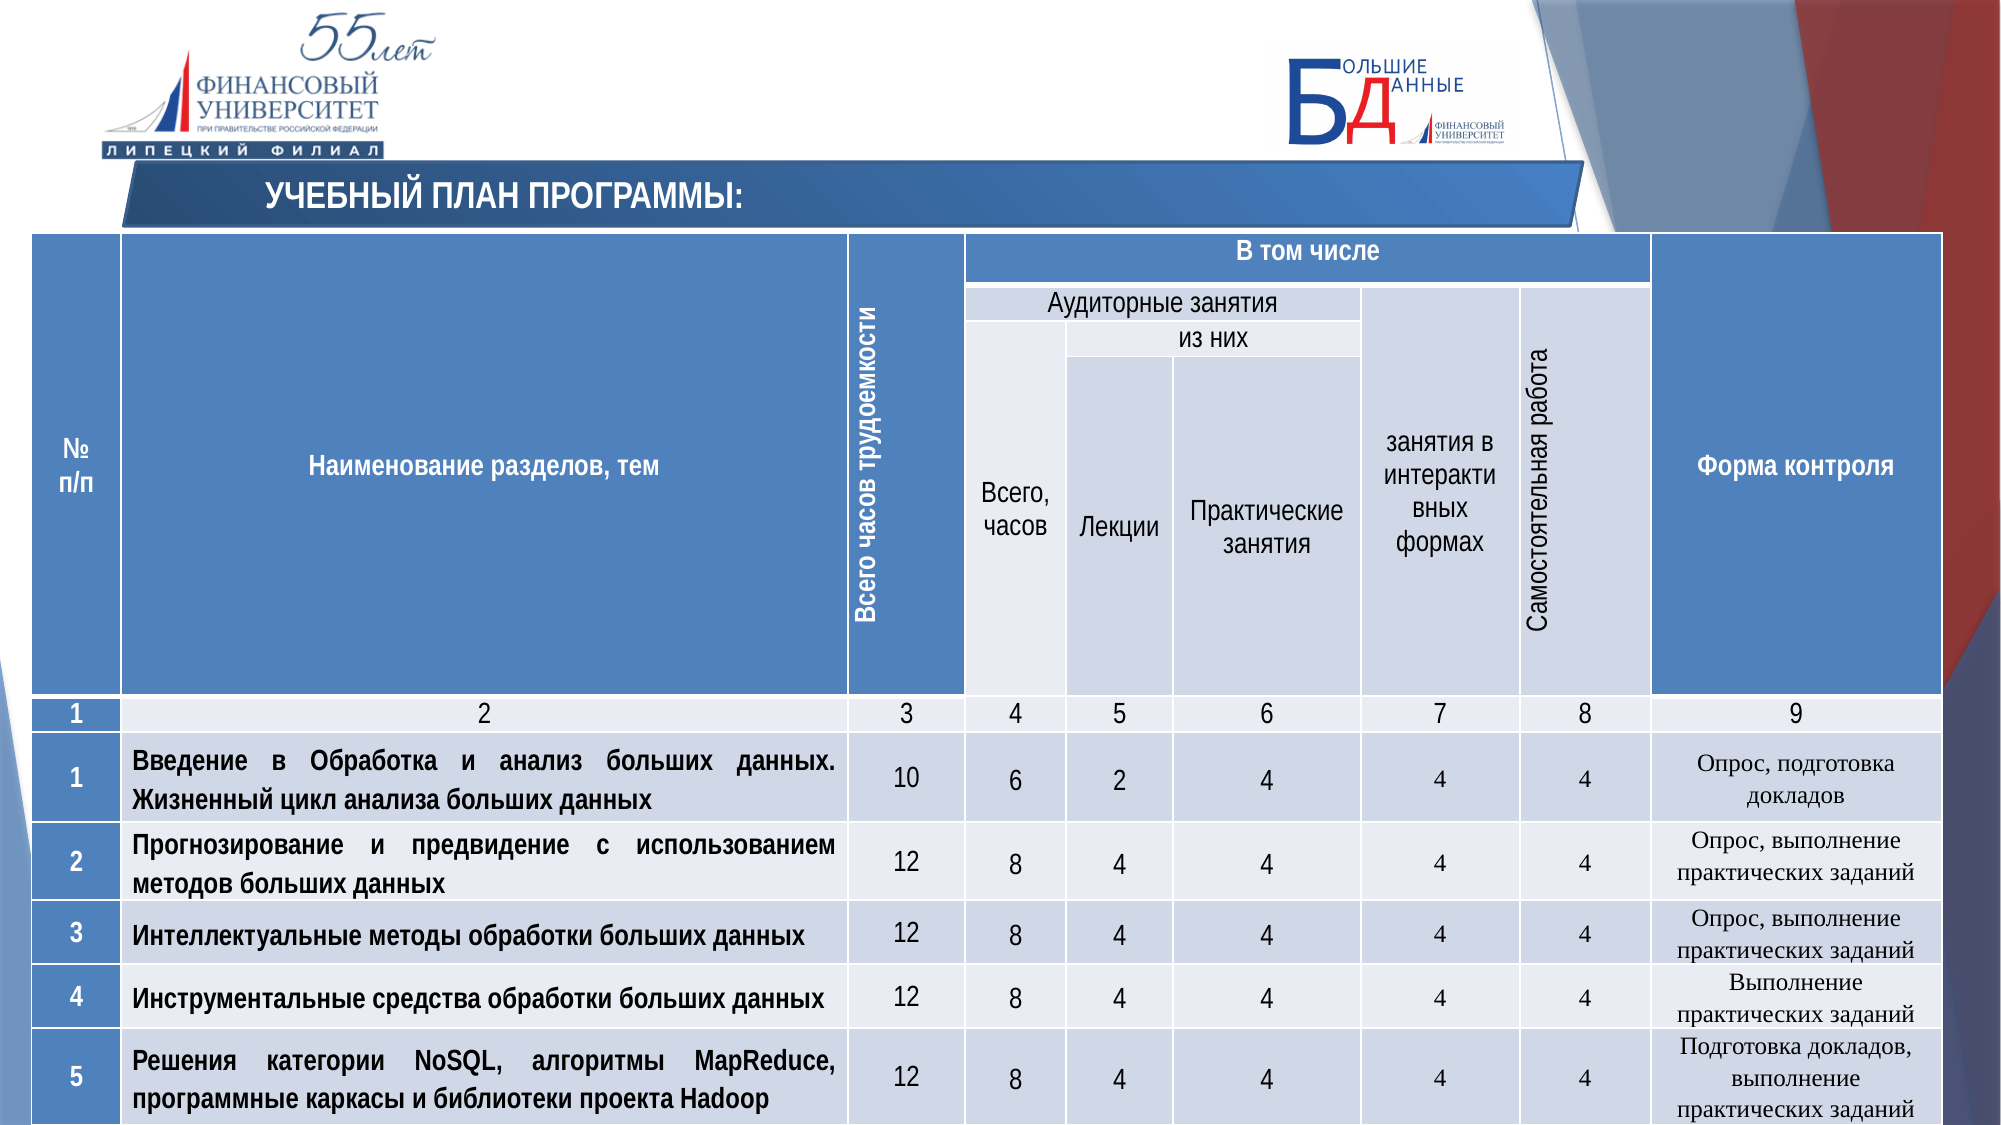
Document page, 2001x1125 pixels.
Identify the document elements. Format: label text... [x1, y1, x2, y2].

table_cell 12 [849, 965, 964, 1027]
table_cell 2 [1067, 733, 1172, 821]
table_header Наименование разделов, тем [122, 234, 847, 694]
table_cell 12 [849, 823, 964, 899]
table_cell 4 [1067, 901, 1172, 963]
table_cell 1 [32, 699, 120, 731]
table_cell Введение в Обработка и анализ больших данных. Жизненный цикл анализа больших данных [122, 733, 847, 821]
text_box УЧЕБНЫЙ ПЛАН ПРОГРАММЫ: [122, 160, 1585, 228]
table_cell из них [1067, 322, 1360, 356]
table_cell 8 [966, 901, 1065, 963]
table_cell 4 [1521, 1029, 1650, 1124]
table_cell 4 [1362, 901, 1519, 963]
table_cell 8 [1521, 697, 1650, 731]
table_header Всего часов трудоемкости [849, 234, 964, 694]
table_cell 1 [32, 733, 120, 821]
table_cell 7 [1362, 697, 1519, 731]
table_cell 4 [1174, 733, 1360, 821]
table_cell 4 [1362, 733, 1519, 821]
table_cell 4 [1174, 901, 1360, 963]
table_cell 2 [122, 699, 847, 731]
table_header Форма контроля [1652, 234, 1941, 694]
table_cell 8 [966, 965, 1065, 1027]
table_cell 4 [1521, 733, 1650, 821]
table_cell 5 [32, 1029, 120, 1124]
table_cell 4 [1067, 1029, 1172, 1124]
table_cell 12 [849, 901, 964, 963]
table_cell 6 [1174, 697, 1360, 731]
table_cell 4 [1521, 901, 1650, 963]
table_cell Опрос, выполнение практических заданий [1652, 901, 1941, 963]
table_cell 8 [966, 823, 1065, 899]
table_cell 4 [1362, 1029, 1519, 1124]
table_cell 4 [1362, 823, 1519, 899]
table_cell 4 [1174, 1029, 1360, 1124]
table_cell 8 [966, 1029, 1065, 1124]
table_cell 4 [1067, 823, 1172, 899]
table_cell Опрос, подготовка докладов [1652, 733, 1941, 821]
table_cell Интеллектуальные методы обработки больших данных [122, 901, 847, 963]
table_cell 5 [1067, 697, 1172, 731]
table_cell Самостоятельная работа [1521, 288, 1650, 695]
table_cell Всего, часов [966, 322, 1065, 695]
table_cell 3 [32, 901, 120, 963]
table_cell Подготовка докладов, выполнение практических заданий [1652, 1029, 1941, 1124]
table_cell Прогнозирование и предвидение с использованием методов больших данных [122, 823, 847, 899]
table_cell 4 [1067, 965, 1172, 1027]
table_cell Выполнение практических заданий [1652, 965, 1941, 1027]
table_cell Аудиторные занятия [966, 288, 1360, 320]
table_cell Опрос, выполнение практических заданий [1652, 823, 1941, 899]
table_cell 4 [1174, 965, 1360, 1027]
table_cell 2 [32, 823, 120, 899]
table_header В том числе [966, 234, 1650, 282]
table_cell 4 [1521, 823, 1650, 899]
table_cell Инструментальные средства обработки больших данных [122, 965, 847, 1027]
picture [65, 0, 456, 176]
table_cell Практические занятия [1174, 357, 1360, 695]
table_cell занятия в интерактивных формах [1362, 288, 1519, 695]
table_cell Решения категории NoSQL, алгоритмы MapReduce, программные каркасы и библиотеки проекта Hadoop [122, 1029, 847, 1124]
table_cell 12 [849, 1029, 964, 1124]
table_cell 9 [1652, 699, 1941, 731]
picture [1267, 43, 1519, 153]
table_cell 4 [1174, 823, 1360, 899]
table_header № п/п [32, 234, 120, 694]
table_cell 6 [966, 733, 1065, 821]
table_cell 4 [1362, 965, 1519, 1027]
table_cell 4 [966, 697, 1065, 731]
table_cell 4 [32, 965, 120, 1027]
table_cell 3 [849, 699, 964, 731]
table_cell 4 [1521, 965, 1650, 1027]
table_cell 10 [849, 733, 964, 821]
table_cell Лекции [1067, 357, 1172, 695]
